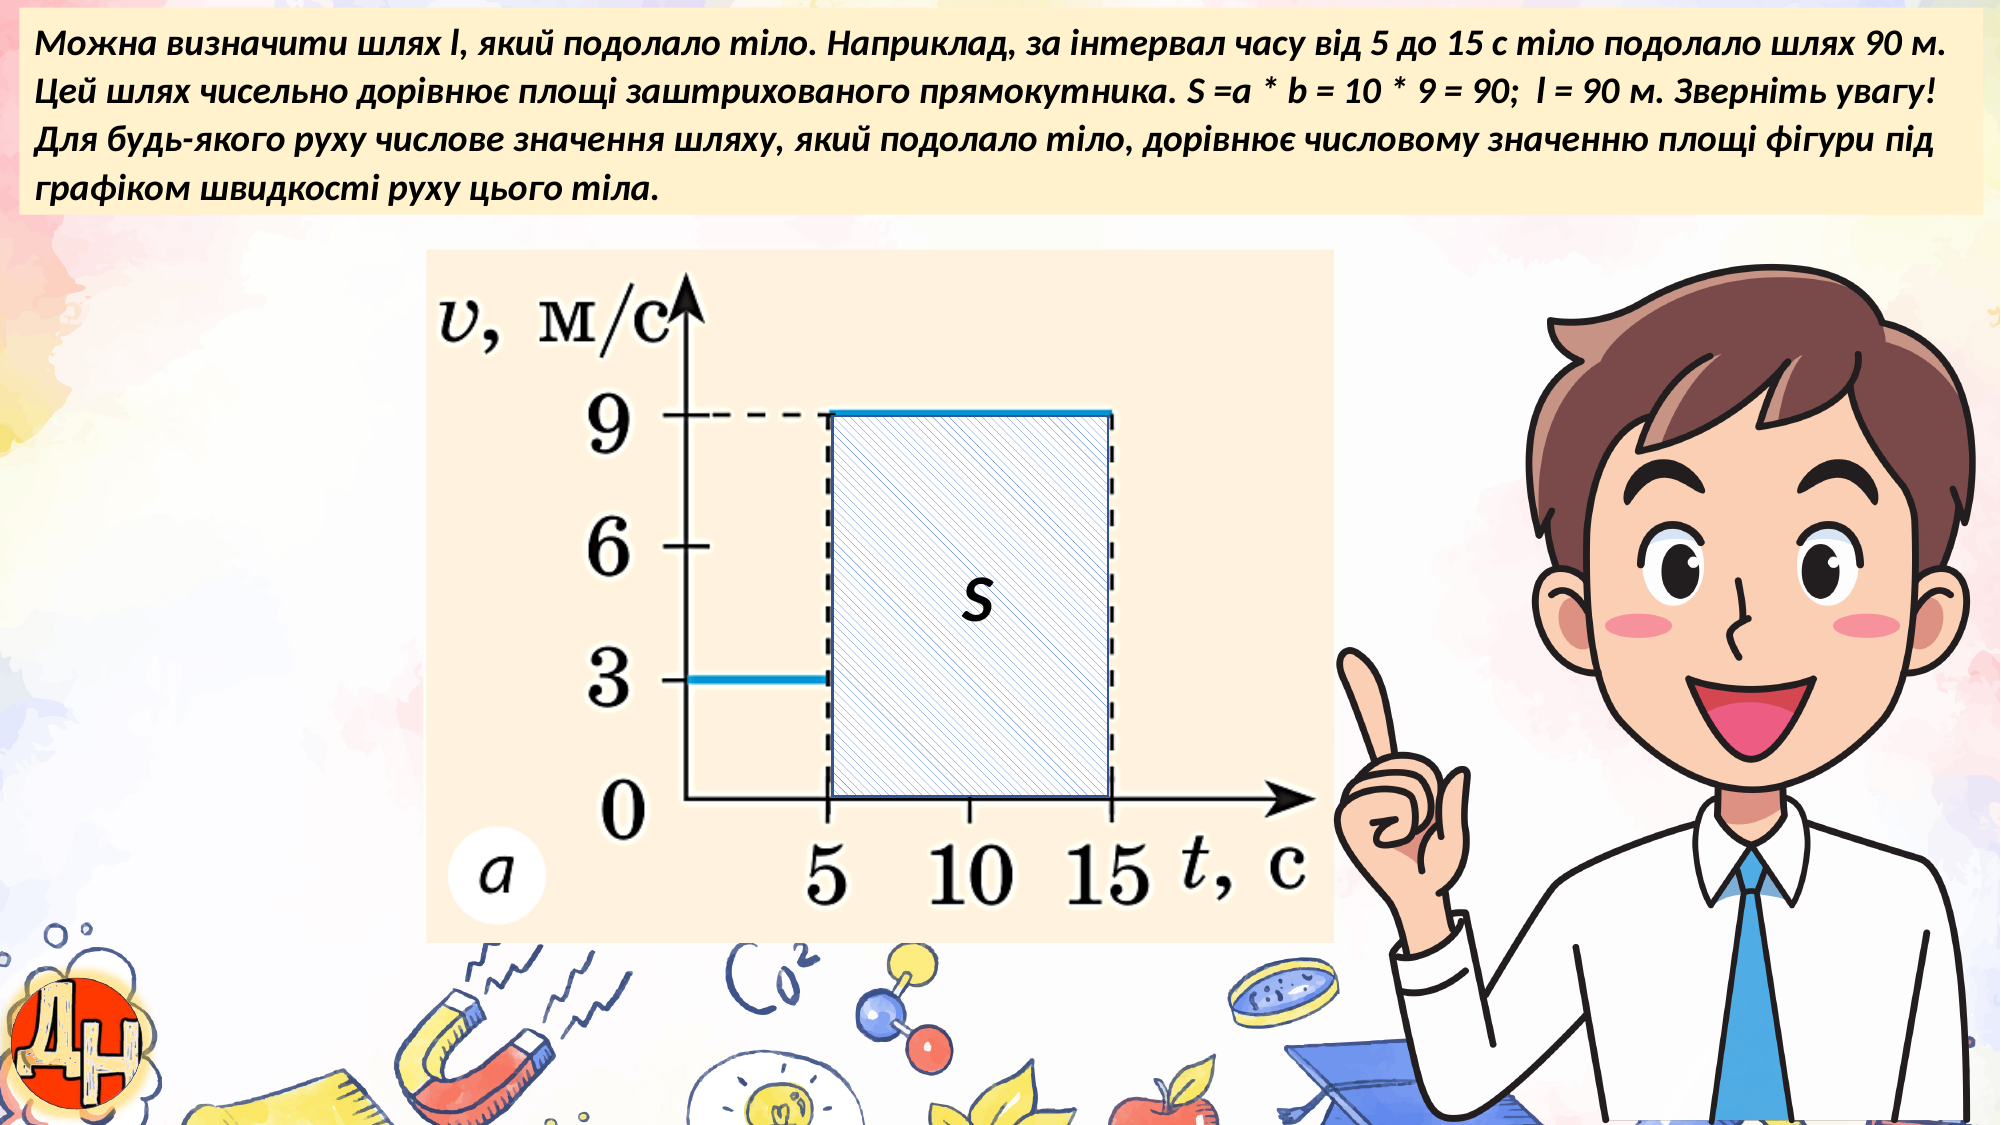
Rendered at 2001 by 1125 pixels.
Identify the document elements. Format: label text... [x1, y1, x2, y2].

text_box Можна визначити шлях l, який подолало тіло. Наприклад, за інтервал часу від 5 до 15 с тіло подолало шлях 90 м. Цей шлях чисельно дорівнює площі заштрихованого прямокутника. S =a * b = 10 * 9 = 90; l = 90 м. Зверніть увагу! Для будь-якого руху числове значення шляху, який подолало тіло, дорівнює числовому значенню площі фігури під графіком швидкості руху цього тіла. [19, 7, 1984, 215]
picture [0, 0, 2000, 1125]
picture [0, 976, 153, 1118]
